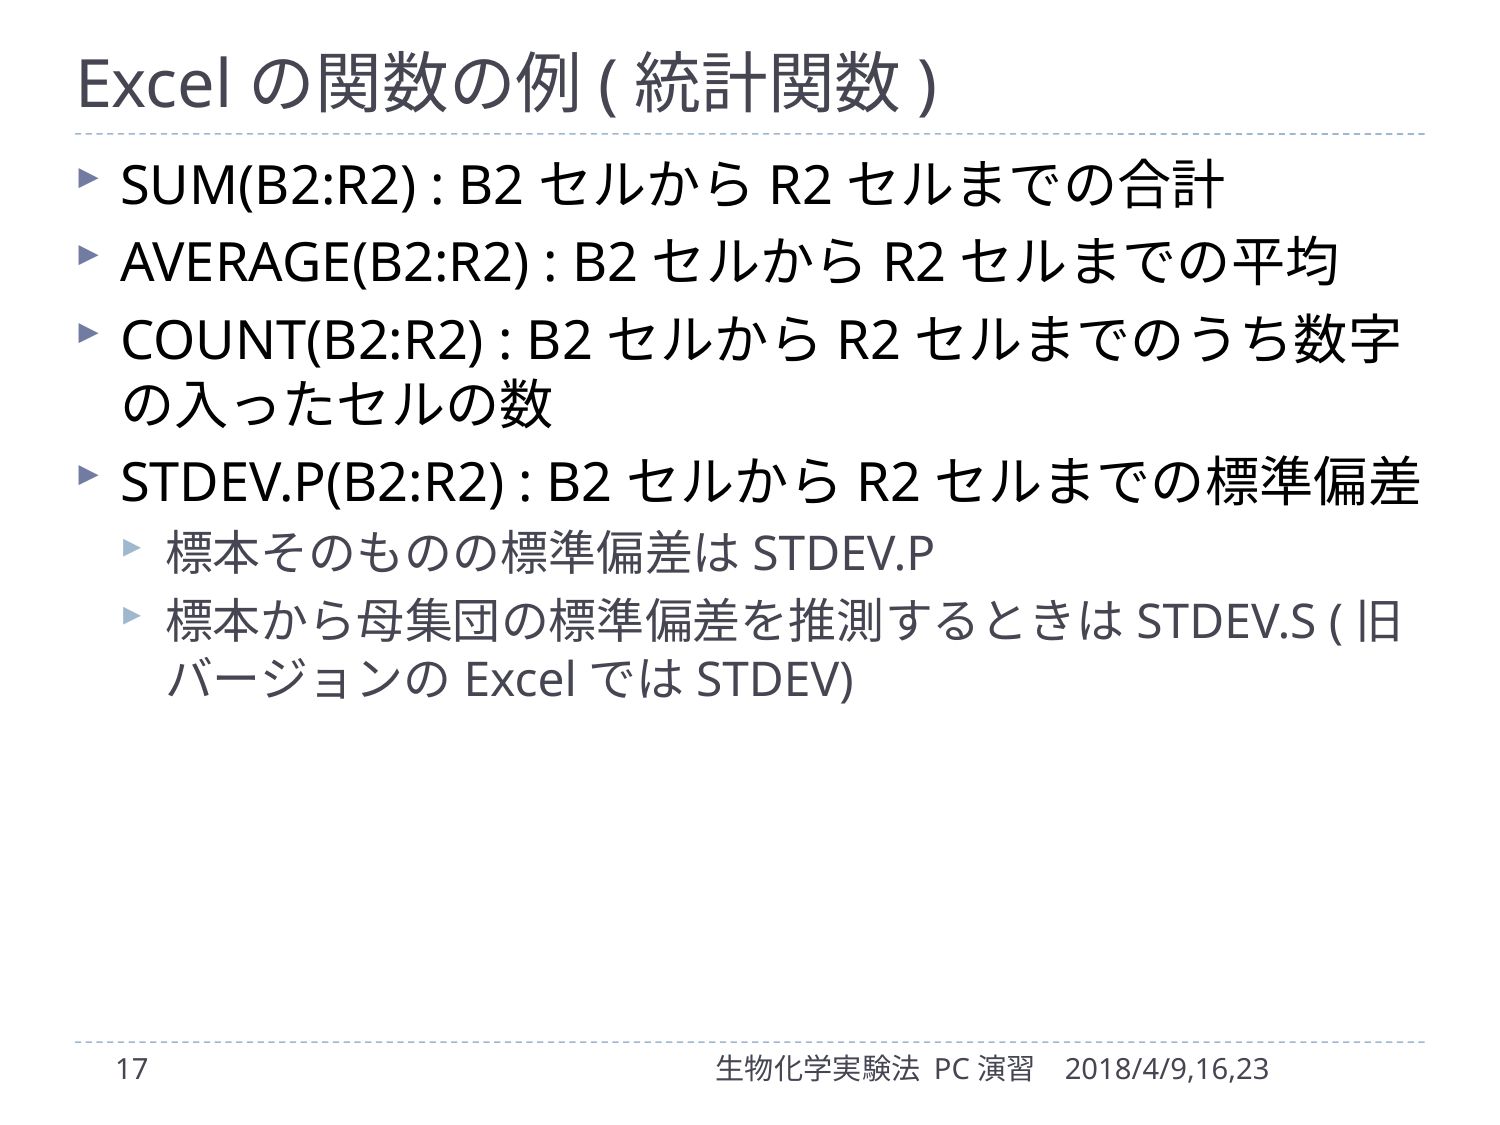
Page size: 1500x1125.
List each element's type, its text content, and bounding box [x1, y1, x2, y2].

slide_number 17 [100, 1042, 426, 1103]
list SUM(B2:R2) : B2セルからR2セルまでの合計 AVERAGE(B2:R2) : B2セルからR2セルまでの平均 COUNT(B2:R2) : B2セルからR2セルまでのうち数字の入ったセルの数 STDEV.P(B2:R2) : B2セルからR2セルまでの標準偏差 標本そのものの標準偏差はSTDEV.P 標本から母集団の標準偏差を推測するときはSTDEV.S (旧バージョンのExcelではSTDEV) [75, 149, 1425, 1028]
footer 生物化学実験法 PC演習 [475, 1042, 1051, 1103]
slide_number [1051, 1042, 1426, 1103]
title Excelの関数の例(統計関数) [75, 24, 1425, 121]
